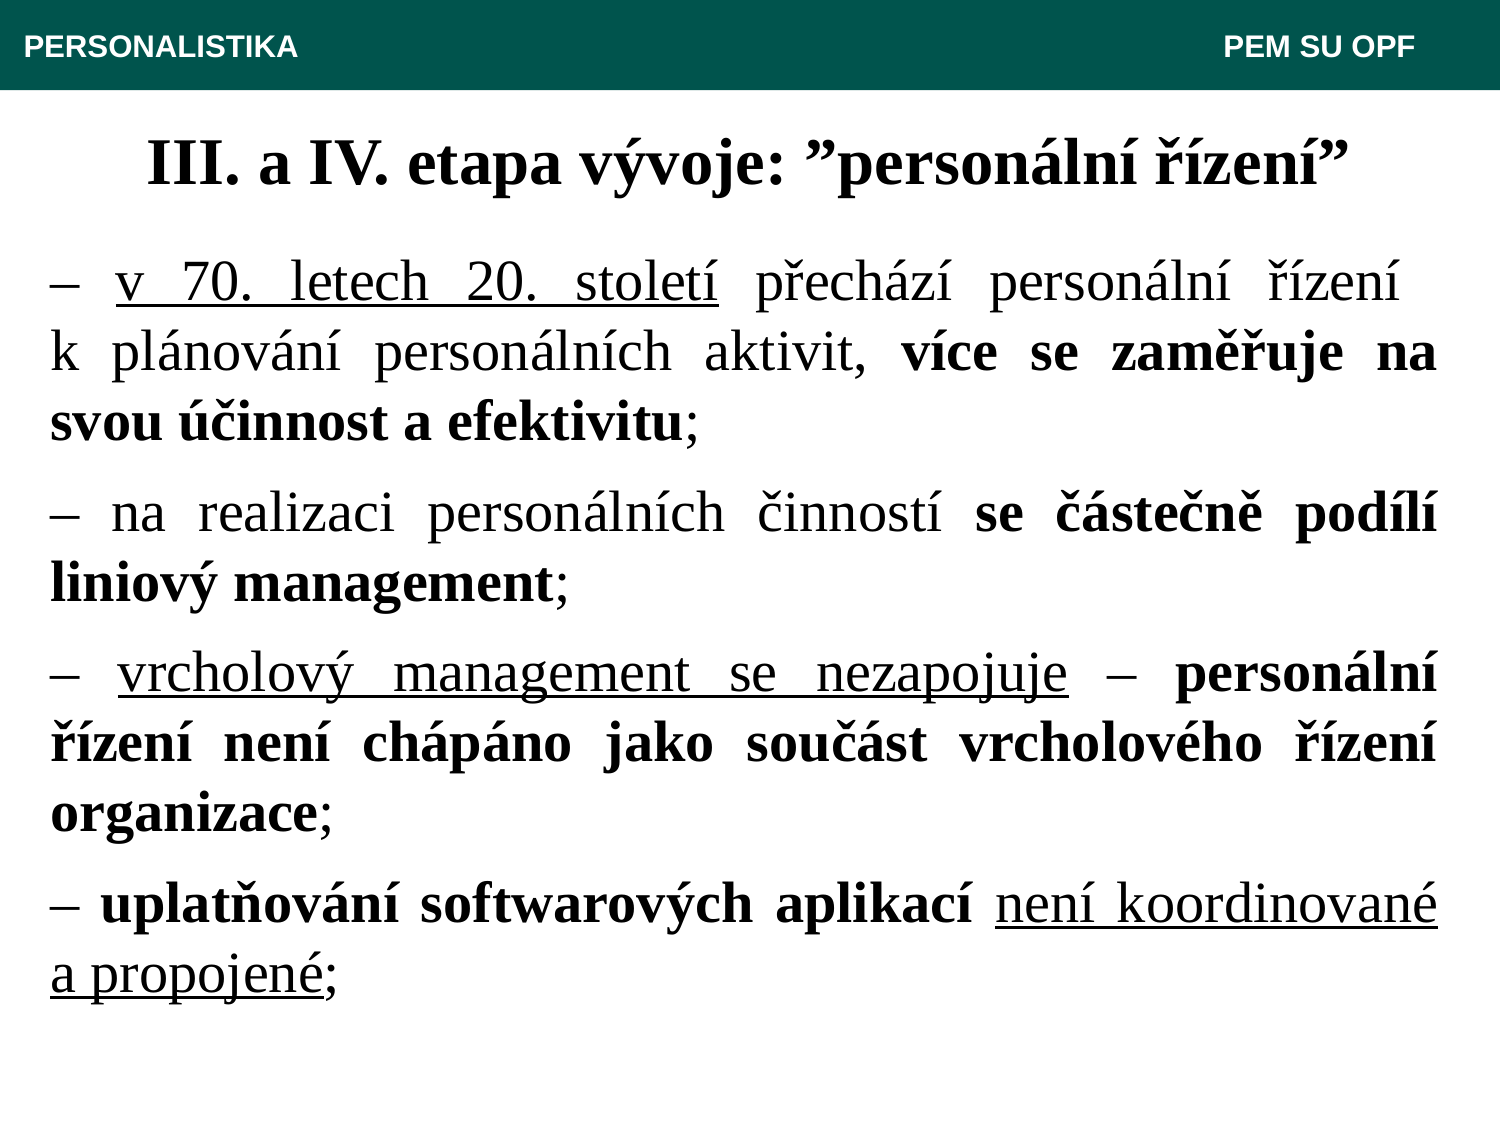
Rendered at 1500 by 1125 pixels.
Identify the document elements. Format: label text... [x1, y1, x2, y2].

text_box PERSONALISTIKA PEM SU OPF [0, 0, 1500, 92]
text_box – v 70. letech 20. století přechází personální řízení k plánování personálních aktivit, více se zaměřuje na svou účinnost a efektivitu; – na realizaci personálních činností se částečně podílí liniový management; – vrcholový management se nezapojuje – personální řízení není chápáno jako součást vrcholového řízení organizace; – uplatňování softwarových aplikací není koordinované a propojené; [35, 234, 1454, 1055]
text_box III. a IV. etapa vývoje: ”personální řízení” [35, 105, 1465, 211]
